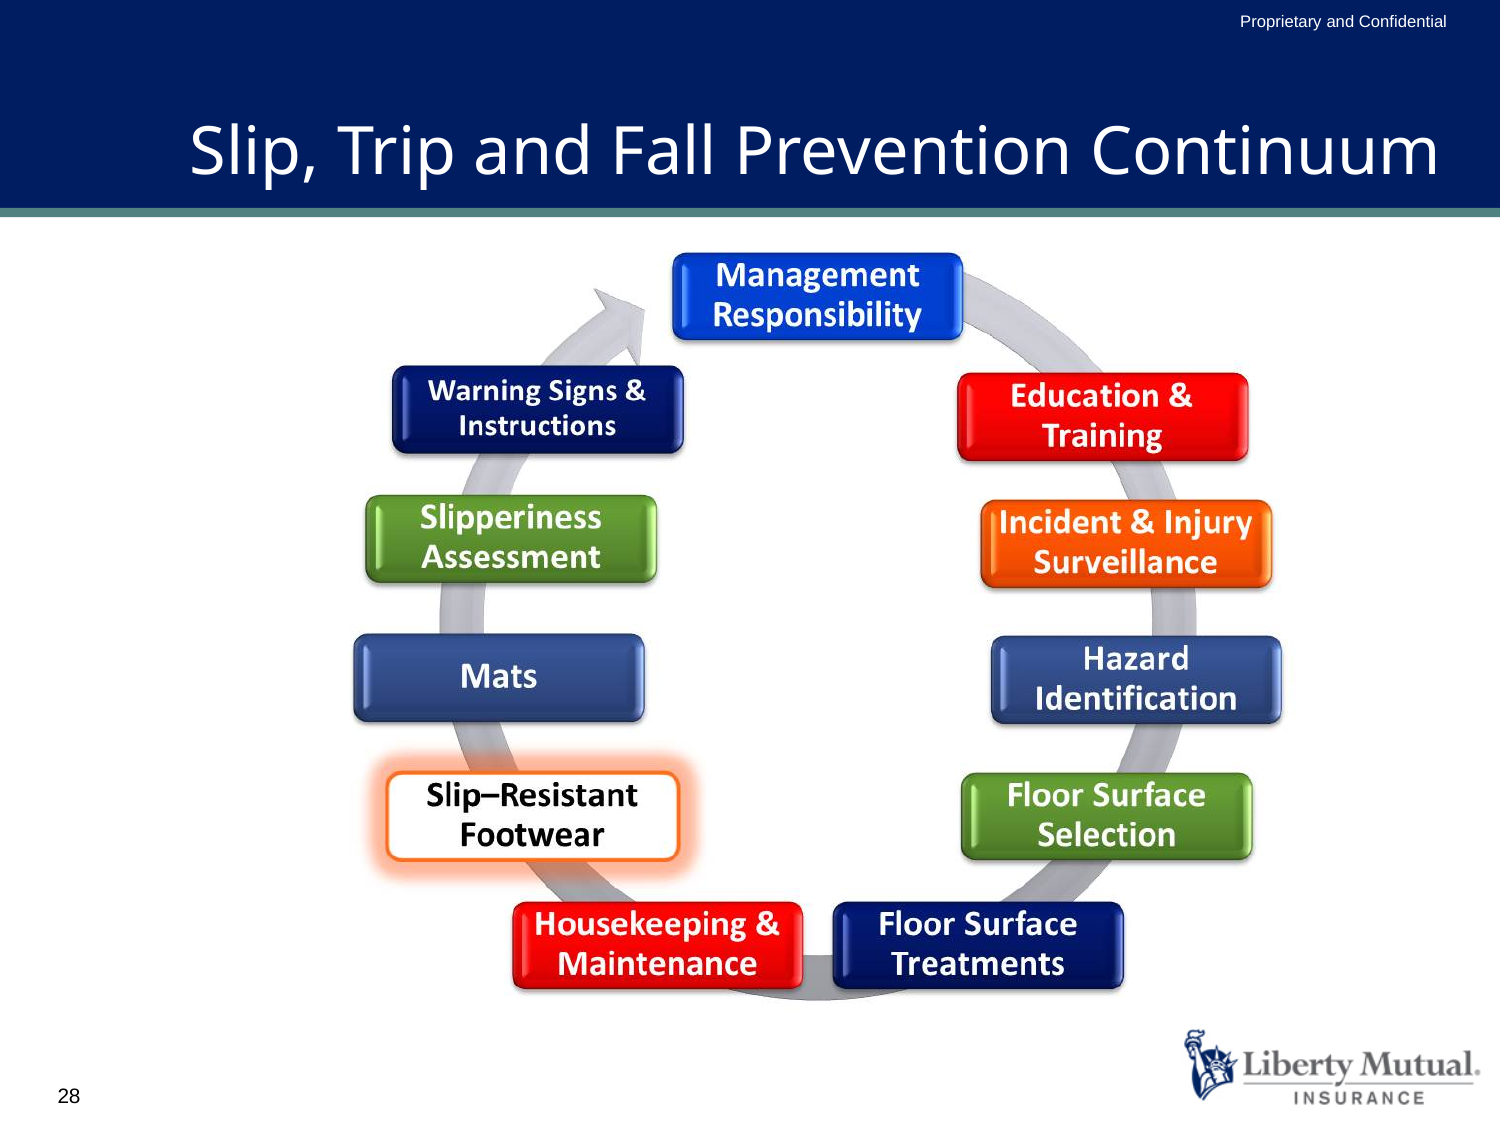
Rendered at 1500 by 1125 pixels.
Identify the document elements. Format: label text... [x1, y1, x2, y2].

title Slip, Trip and Fall Prevention Continuum [174, 53, 1463, 196]
picture [1182, 1028, 1483, 1106]
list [194, 235, 1441, 1020]
